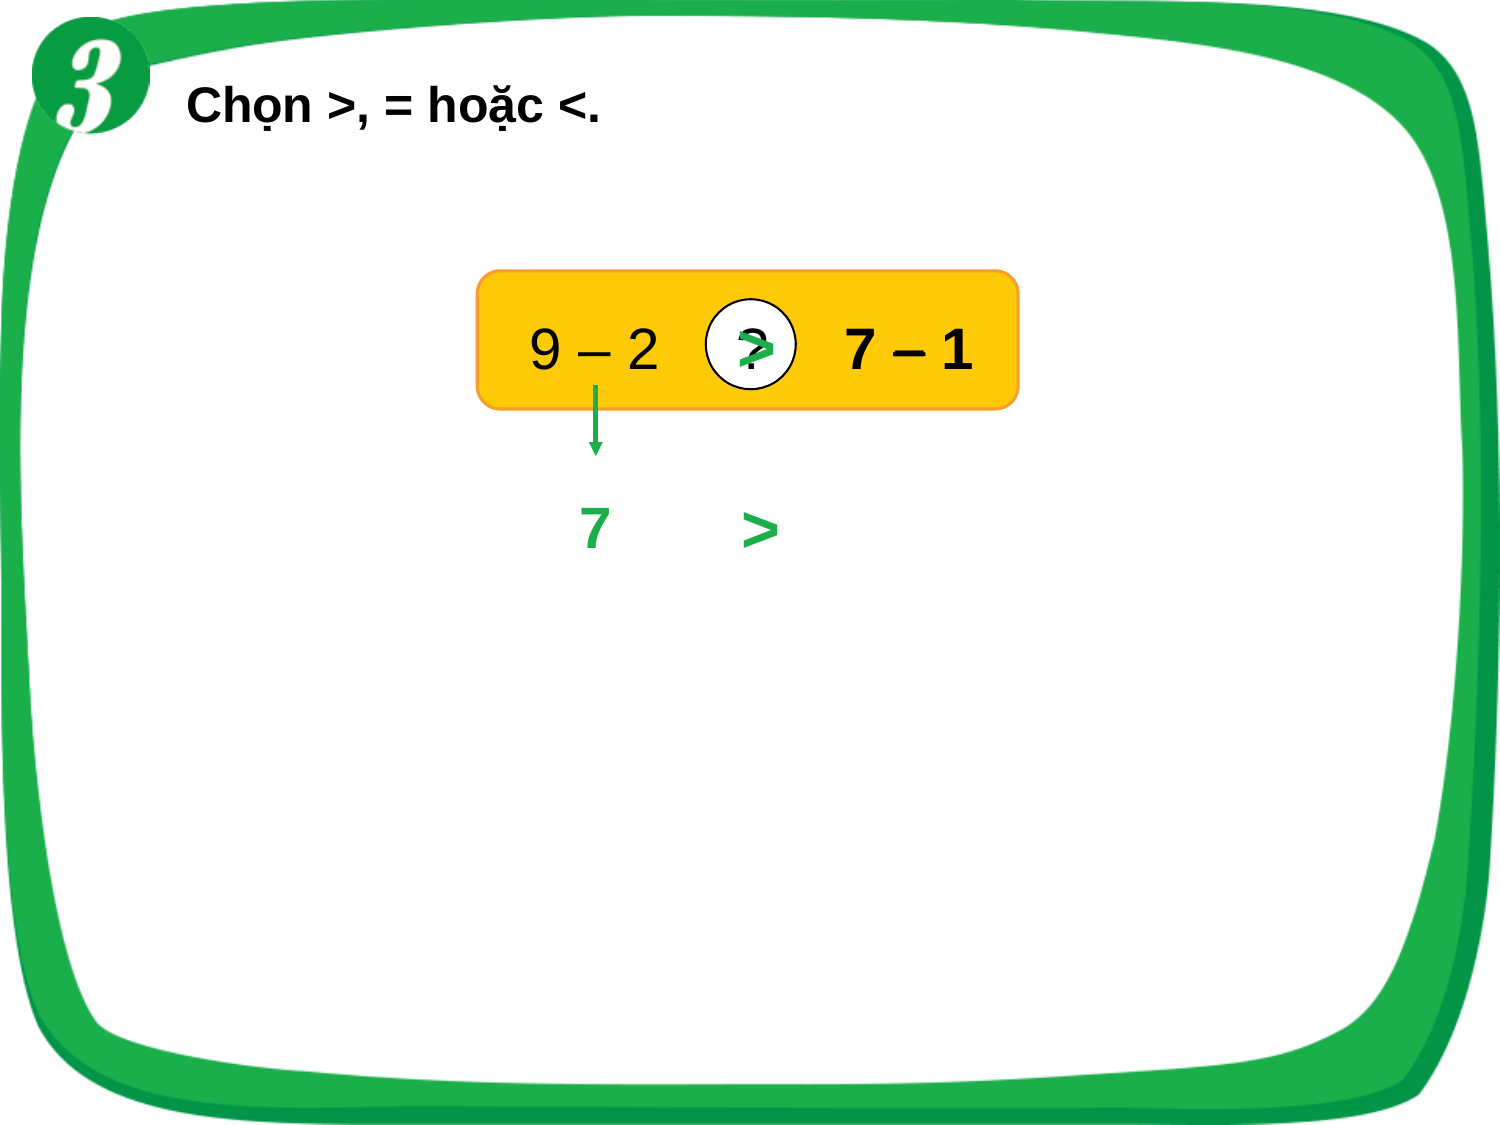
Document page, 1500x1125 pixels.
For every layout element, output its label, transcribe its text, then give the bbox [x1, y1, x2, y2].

text_box 7 – 1 [829, 303, 1006, 389]
text_box [476, 269, 1020, 411]
picture [0, 0, 1500, 1125]
text_box [792, 323, 797, 365]
text_box 7 [564, 482, 627, 568]
text_box Chọn >, = hoặc <. [171, 64, 1175, 140]
text_box [704, 308, 722, 381]
text_box > [723, 297, 792, 392]
text_box 9 – 2 [514, 303, 691, 389]
text_box > [726, 478, 796, 574]
